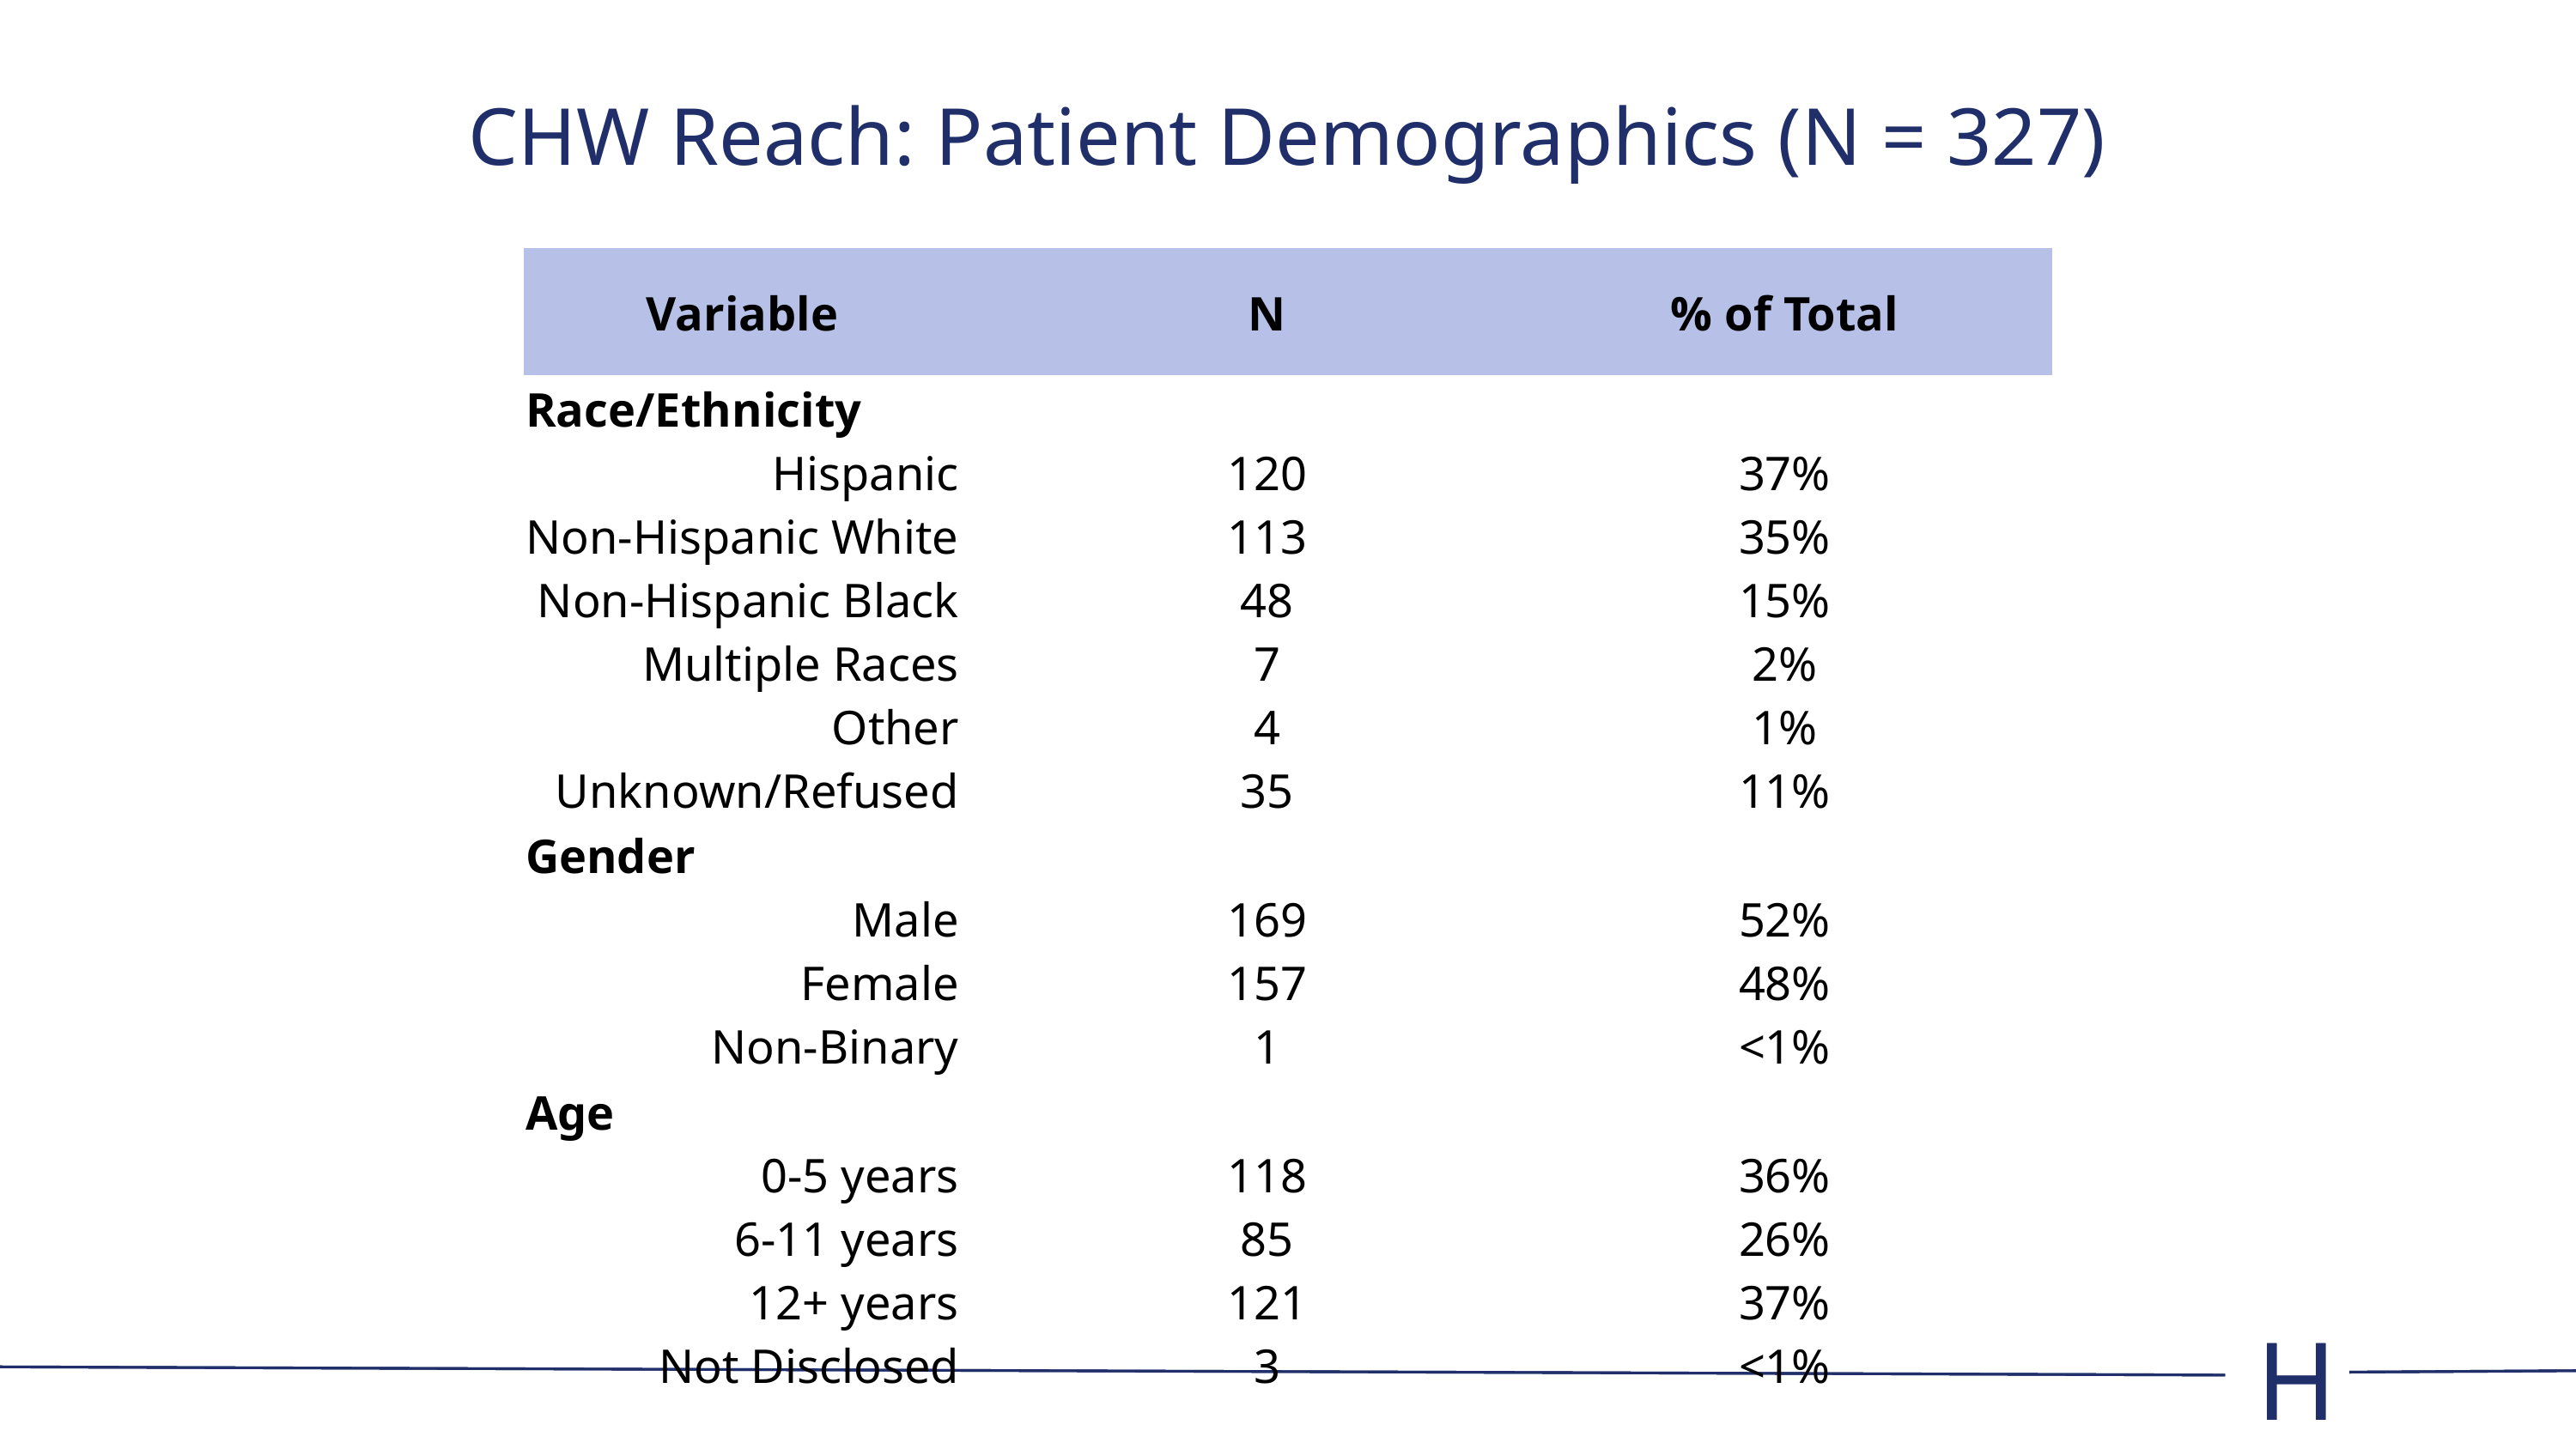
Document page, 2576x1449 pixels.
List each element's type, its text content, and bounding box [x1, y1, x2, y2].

table_cell 36% 26% 37% <1% [1517, 1078, 2052, 1397]
table_cell 37% 35% 15% 2% 1% 11% [1517, 375, 2052, 822]
table_cell Age 0-5 years 6-11 years 12+ years Not Disclosed [524, 1078, 1017, 1397]
table_cell 52% 48% <1% [1517, 822, 2052, 1078]
table_cell Gender Male Female Non-Binary [524, 822, 1017, 1078]
table_cell Race/Ethnicity Hispanic Non-Hispanic White Non-Hispanic Black Multiple Races Other Unknown/Refused [524, 375, 1017, 822]
table_cell 169 157 1 [1017, 822, 1517, 1078]
title CHW Reach: Patient Demographics (N = 327) [177, 0, 2399, 281]
table_header Variable [524, 248, 1017, 375]
table_cell 120 113 48 7 4 35 [1017, 375, 1517, 822]
table_header N [1017, 248, 1517, 375]
table_header % of Total [1517, 248, 2052, 375]
table_cell 118 85 121 3 [1017, 1078, 1517, 1397]
